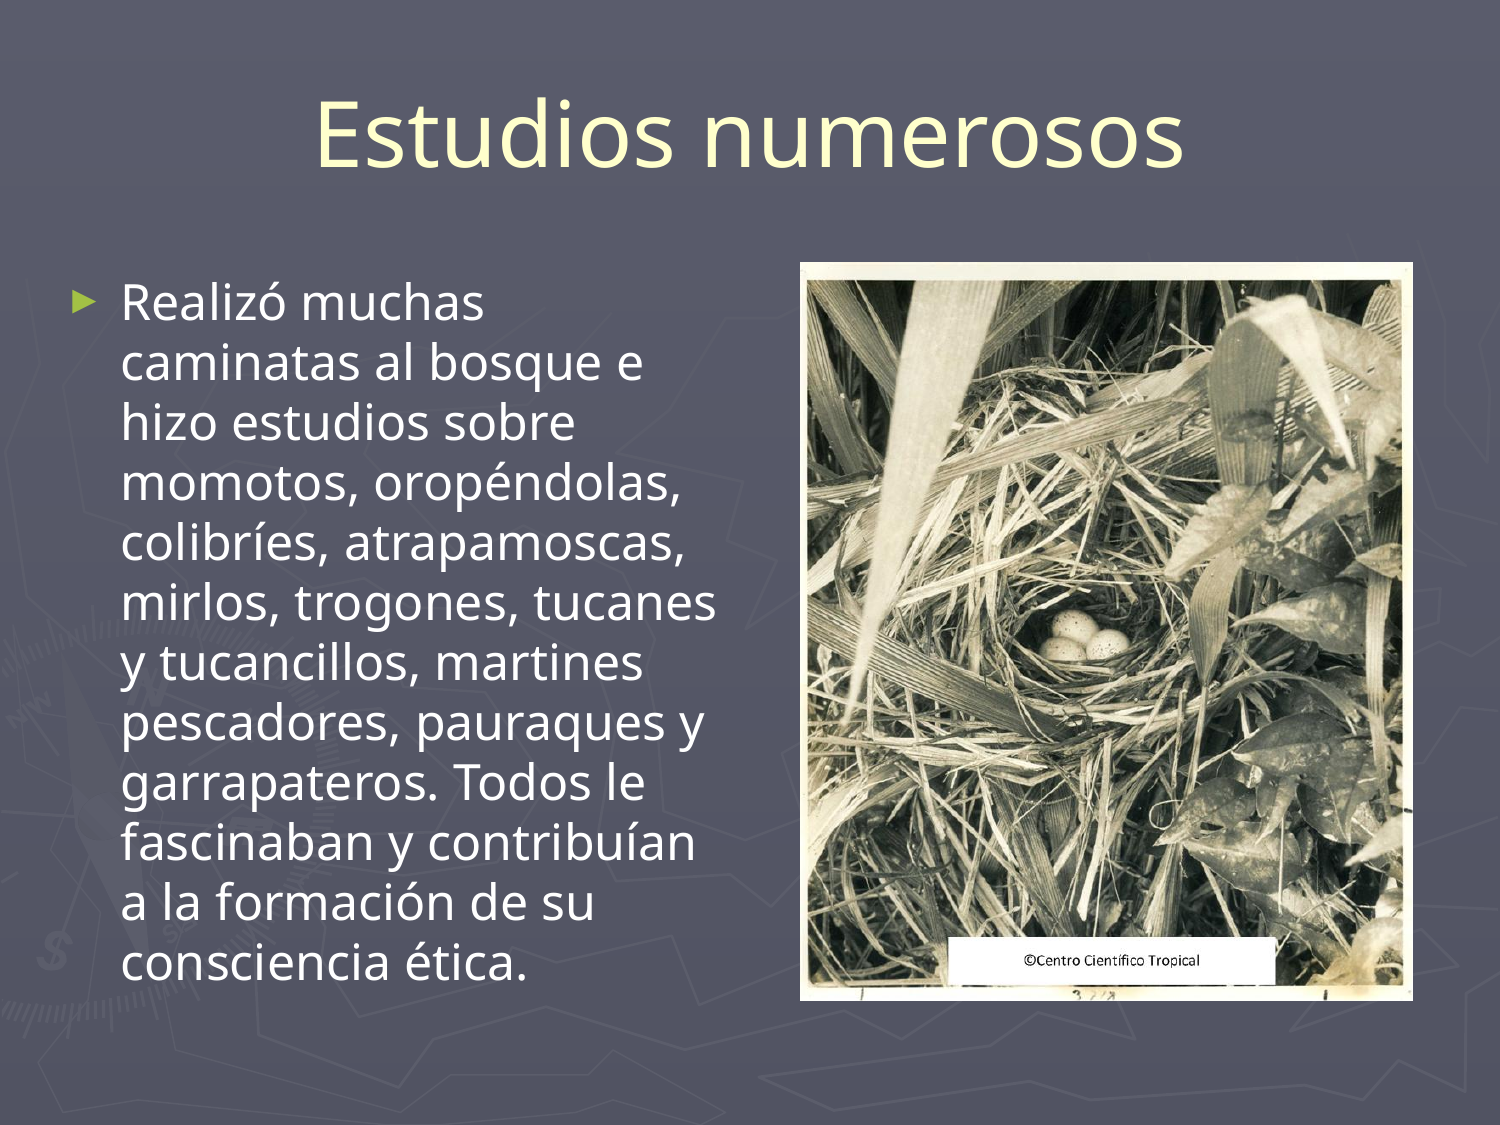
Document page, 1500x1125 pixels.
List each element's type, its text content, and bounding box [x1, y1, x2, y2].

list Realizó muchas caminatas al bosque e hizo estudios sobre momotos, oropéndolas, colibríes, atrapamoscas, mirlos, trogones, tucanes y tucancillos, martines pescadores, pauraques y garrapateros. Todos le fascinaban y contribuían a la formación de su consciencia ética. [49, 262, 738, 1001]
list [800, 262, 1413, 1001]
title Estudios numerosos [49, 37, 1451, 226]
